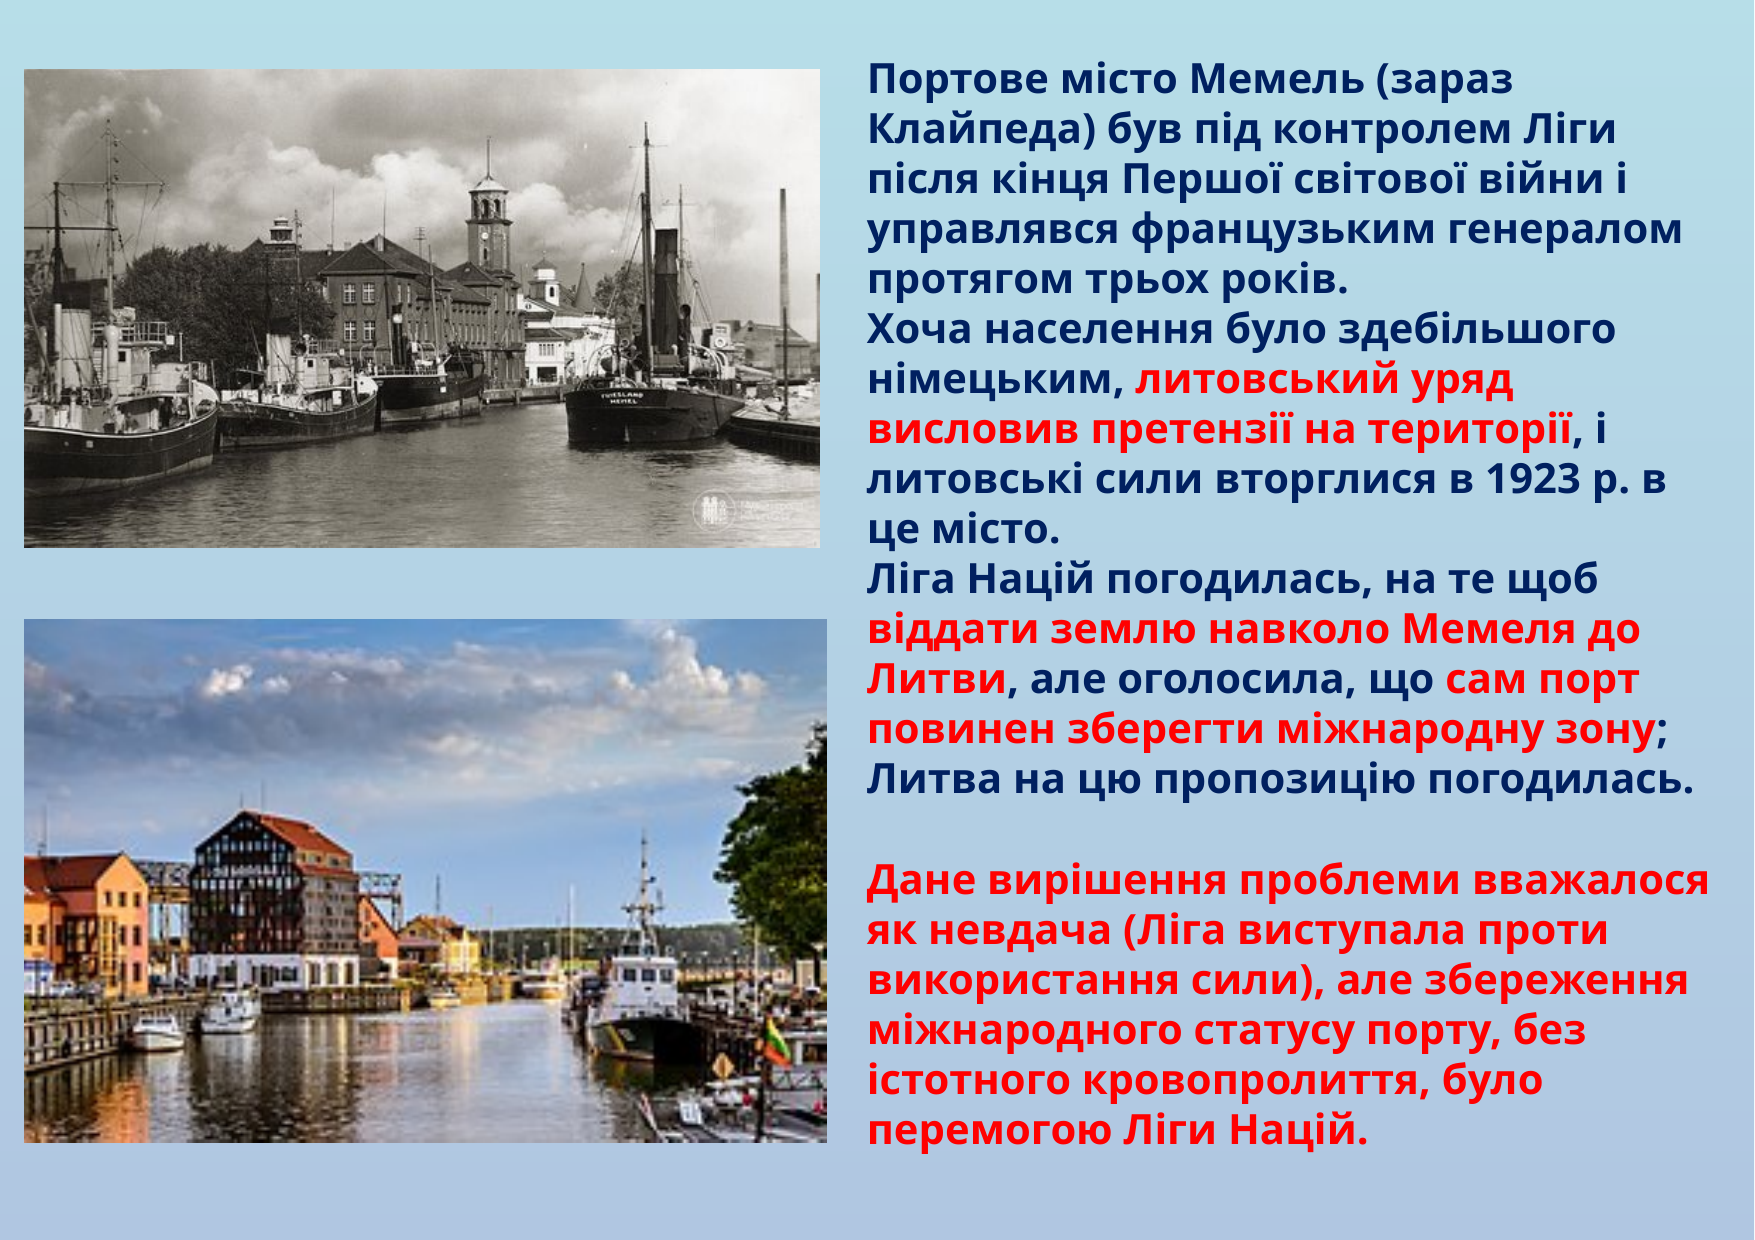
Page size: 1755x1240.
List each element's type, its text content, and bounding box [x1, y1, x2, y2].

picture [24, 619, 827, 1143]
picture [24, 69, 821, 549]
text_box Портове місто Мемель (зараз Клайпеда) був під контролем Ліги після кінця Першої світової війни і управлявся французьким генералом протягом трьох років. Хоча населення було здебільшого німецьким, литовський уряд висловив претензії на території, і литовські сили вторглися в 1923 р. в це місто. Ліга Націй погодилась, на те щоб віддати землю навколо Мемеля до Литви, але оголосила, що сам порт повинен зберегти міжнародну зону; Литва на цю пропозицію погодилась. Дане вирішення проблеми вважалося як невдача (Ліга виступала проти використання сили), але збереження міжнародного статусу порту, без істотного кровопролиття, було перемогою Ліги Націй. [852, 44, 1730, 1160]
